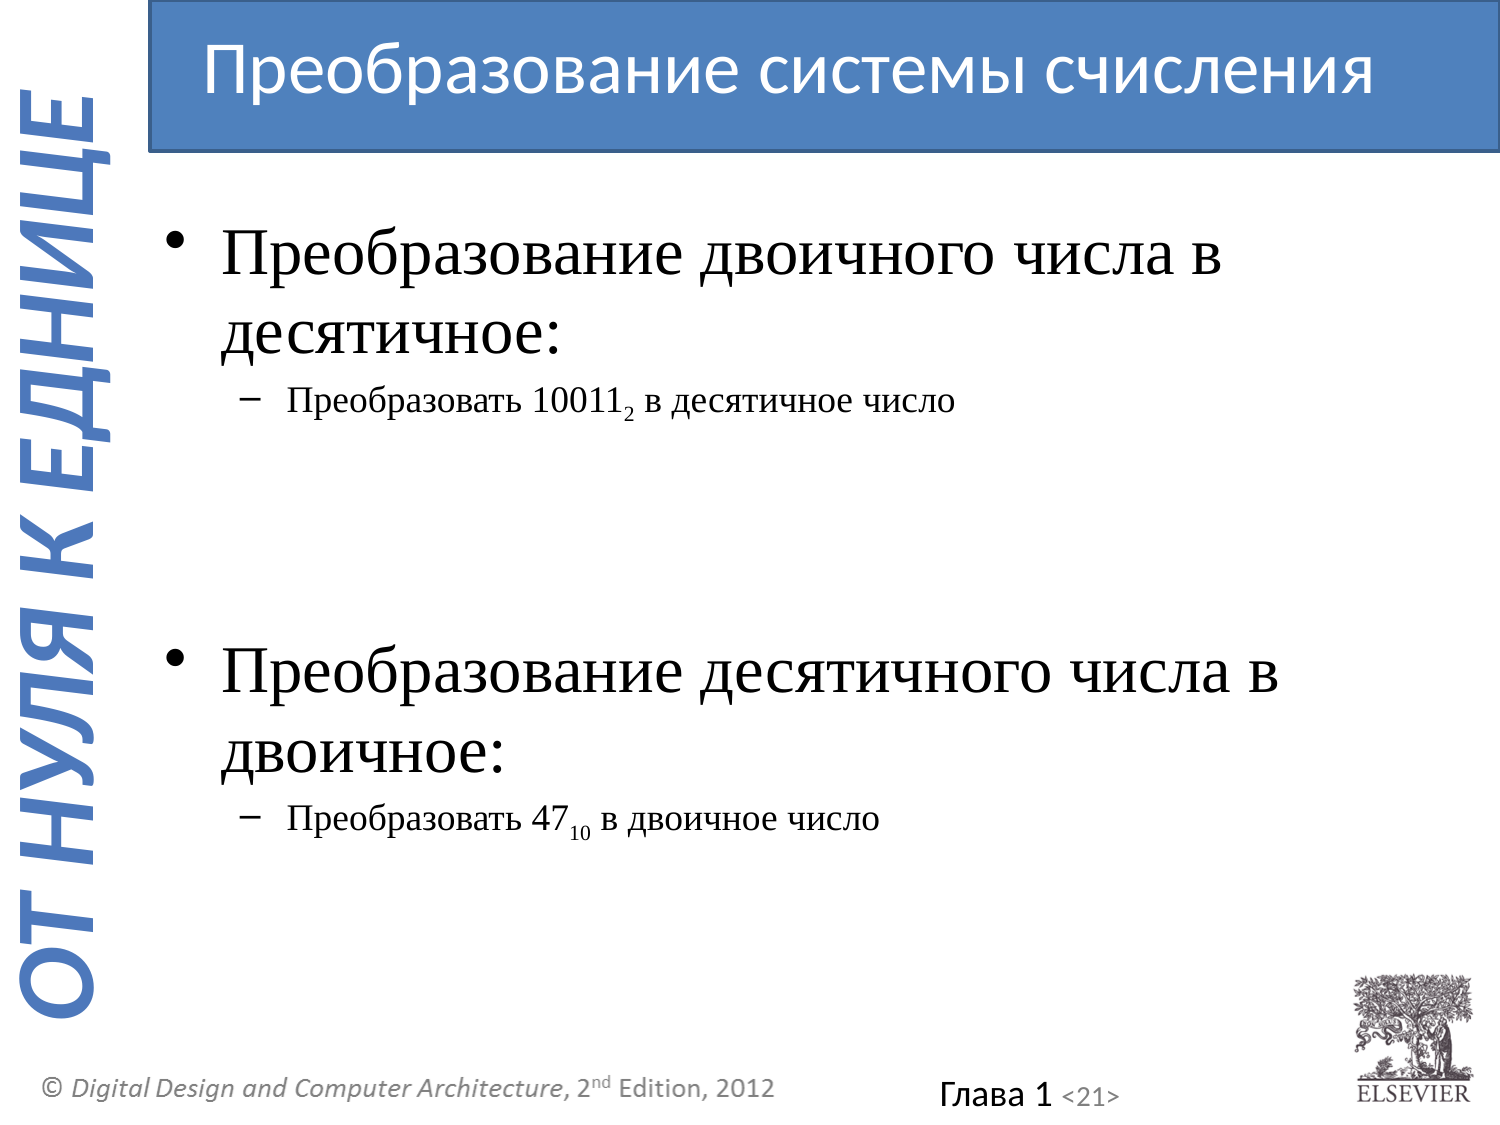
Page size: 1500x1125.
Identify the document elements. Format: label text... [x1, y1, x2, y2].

picture [0, 0, 1500, 1125]
text_box Преобразование двоичного числа в десятичное: Преобразовать 100112 в десятичное число Преобразование десятичного числа в двоичное: Преобразовать 4710 в двоичное число [150, 200, 1475, 1050]
text_box [87, 174, 1413, 1025]
text_box Преобразование системы счисления [187, 11, 1488, 116]
